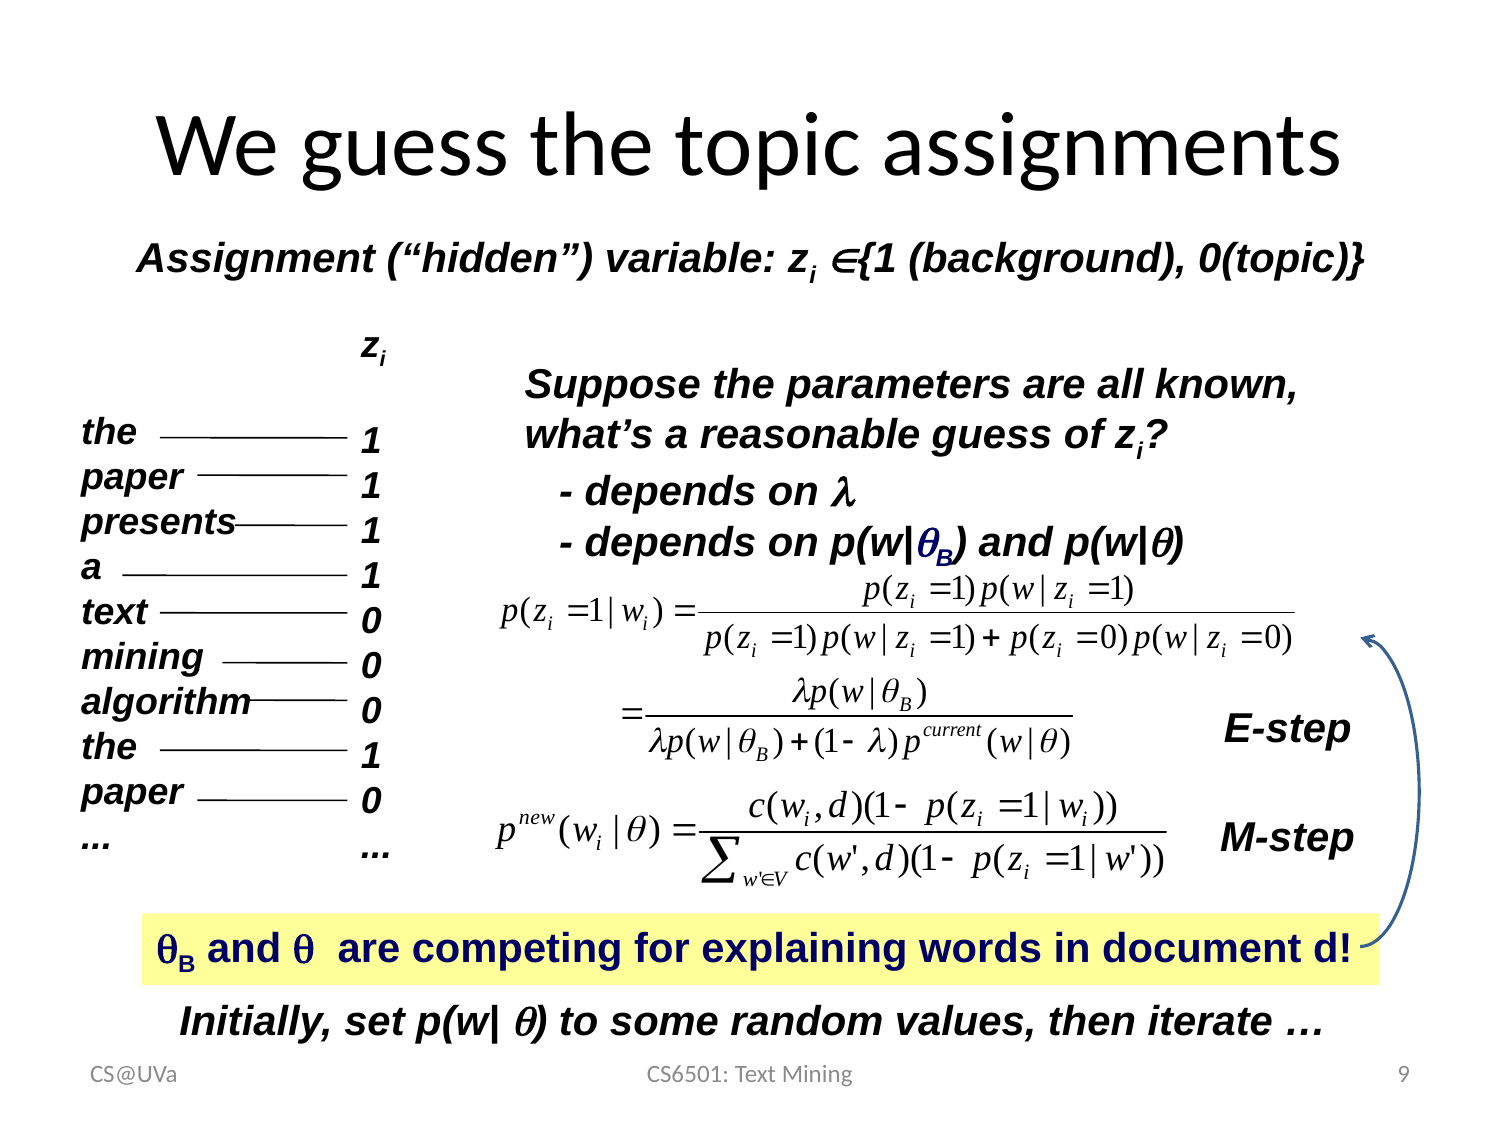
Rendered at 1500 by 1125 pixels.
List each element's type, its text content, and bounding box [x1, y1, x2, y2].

text_box the paper presents a text mining algorithm the paper ... [66, 400, 267, 865]
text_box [491, 563, 1302, 635]
slide_number 9 [1074, 1042, 1425, 1103]
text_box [486, 781, 1174, 895]
slide_number CS@UVa [75, 1042, 425, 1103]
title We guess the topic assignments [75, 45, 1425, 233]
text_box Initially, set p(w| ) to some random values, then iterate … [164, 988, 1353, 1051]
footer CS6501: Text Mining [512, 1042, 988, 1103]
text_box zi 1 1 1 1 0 0 0 1 0 ... [346, 312, 408, 635]
text_box Suppose the parameters are all known, what’s a reasonable guess of zi? - depends on  - depends on p(w|B) and p(w|) [509, 349, 1438, 579]
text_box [122, 637, 1420, 980]
text_box Assignment (“hidden”) variable: zi {1 (background), 0(topic)} [121, 223, 1381, 296]
